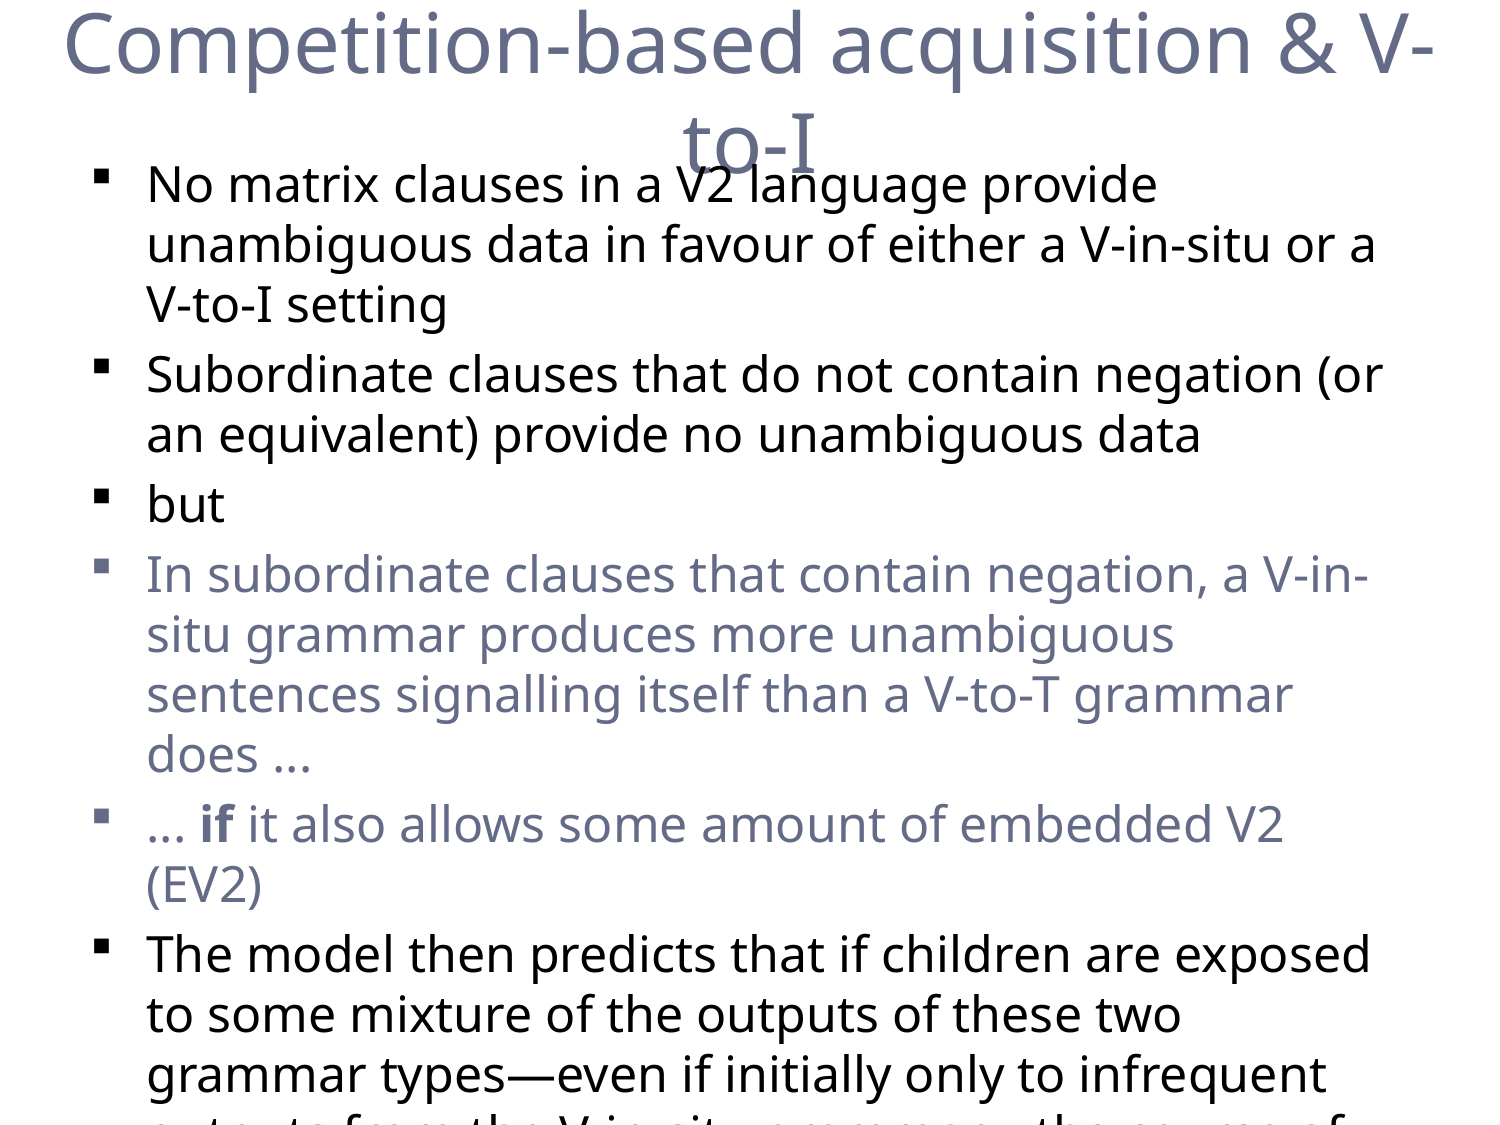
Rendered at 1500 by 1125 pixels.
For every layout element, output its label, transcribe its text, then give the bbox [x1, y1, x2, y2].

title Competition-based acquisition & V-to-I [22, 35, 1478, 146]
list No matrix clauses in a V2 language provide unambiguous data in favour of either a V-in-situ or a V-to-I setting Subordinate clauses that do not contain negation (or an equivalent) provide no unambiguous data but In subordinate clauses that contain negation, a V-in-situ grammar produces more unambiguous sentences signalling itself than a V-to-T grammar does ... ... if it also allows some amount of embedded V2 (EV2) The model then predicts that if children are exposed to some mixture of the outputs of these two grammar types—even if initially only to infrequent outputs from the V-in-situ grammar—the course of the change will be deterministic in favour of the V-in-situ grammar. [75, 145, 1425, 1026]
